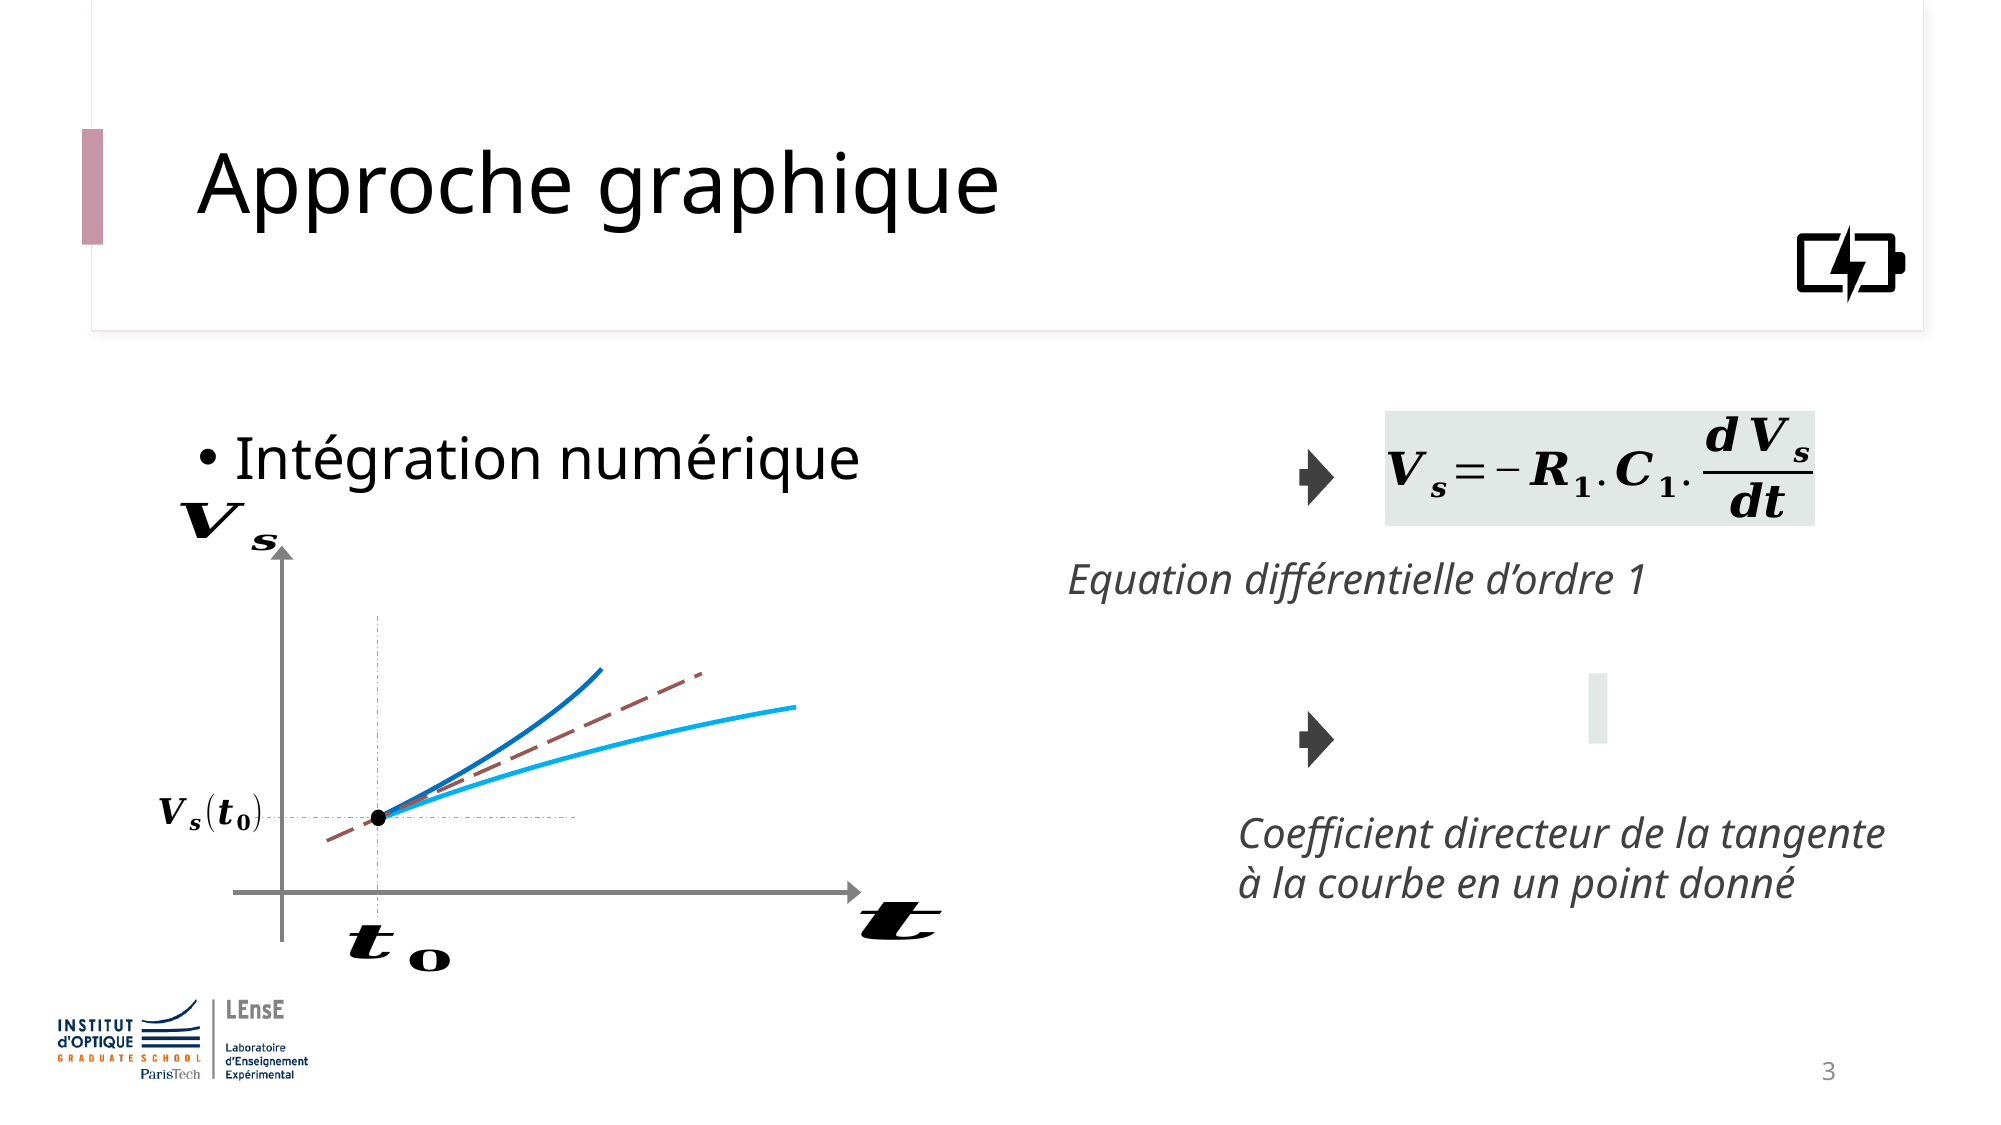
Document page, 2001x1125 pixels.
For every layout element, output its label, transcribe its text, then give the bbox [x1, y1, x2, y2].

picture [33, 973, 333, 1097]
picture [1792, 205, 1910, 323]
list Intégration numérique [183, 406, 993, 1013]
text_box Coefficient directeur de la tangente à la courbe en un point donné [1222, 799, 1933, 915]
title Approche graphique [183, 90, 1851, 284]
text_box Equation différentielle d’ordre 1 [1052, 545, 1762, 611]
text_box [1298, 708, 1336, 771]
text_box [326, 673, 702, 841]
slide_number 3 [1401, 1042, 1851, 1103]
text_box [1298, 446, 1336, 509]
